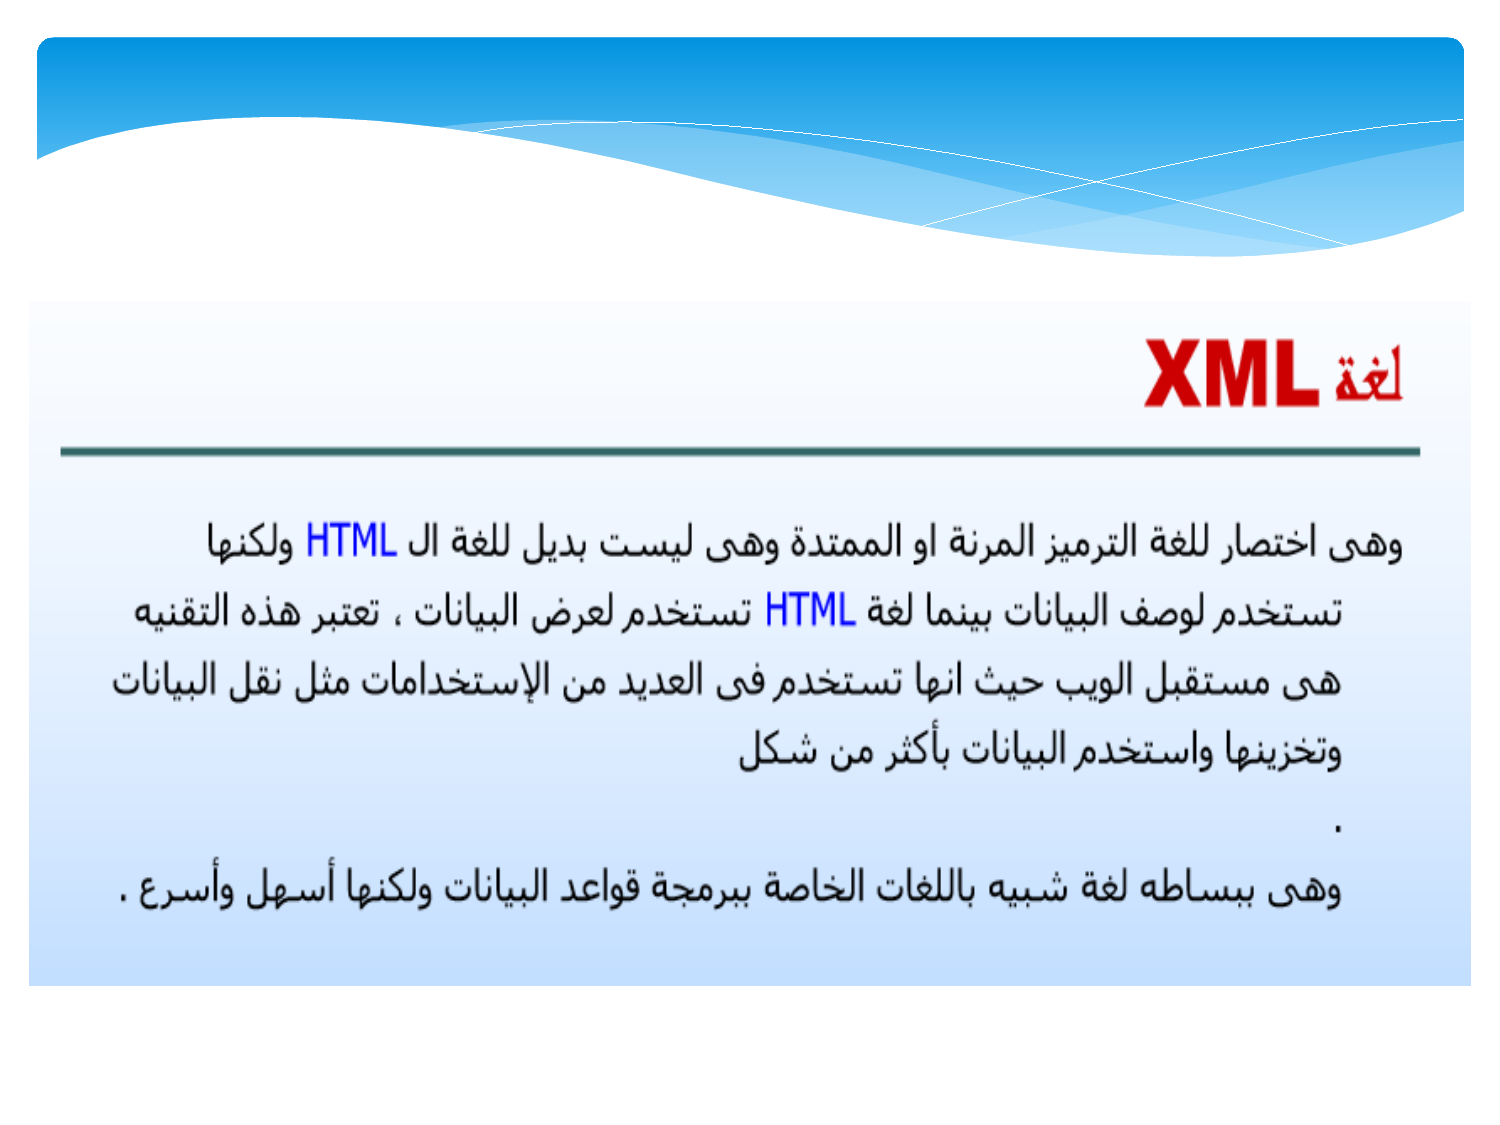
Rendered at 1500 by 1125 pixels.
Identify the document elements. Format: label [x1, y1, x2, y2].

picture [29, 302, 1471, 986]
